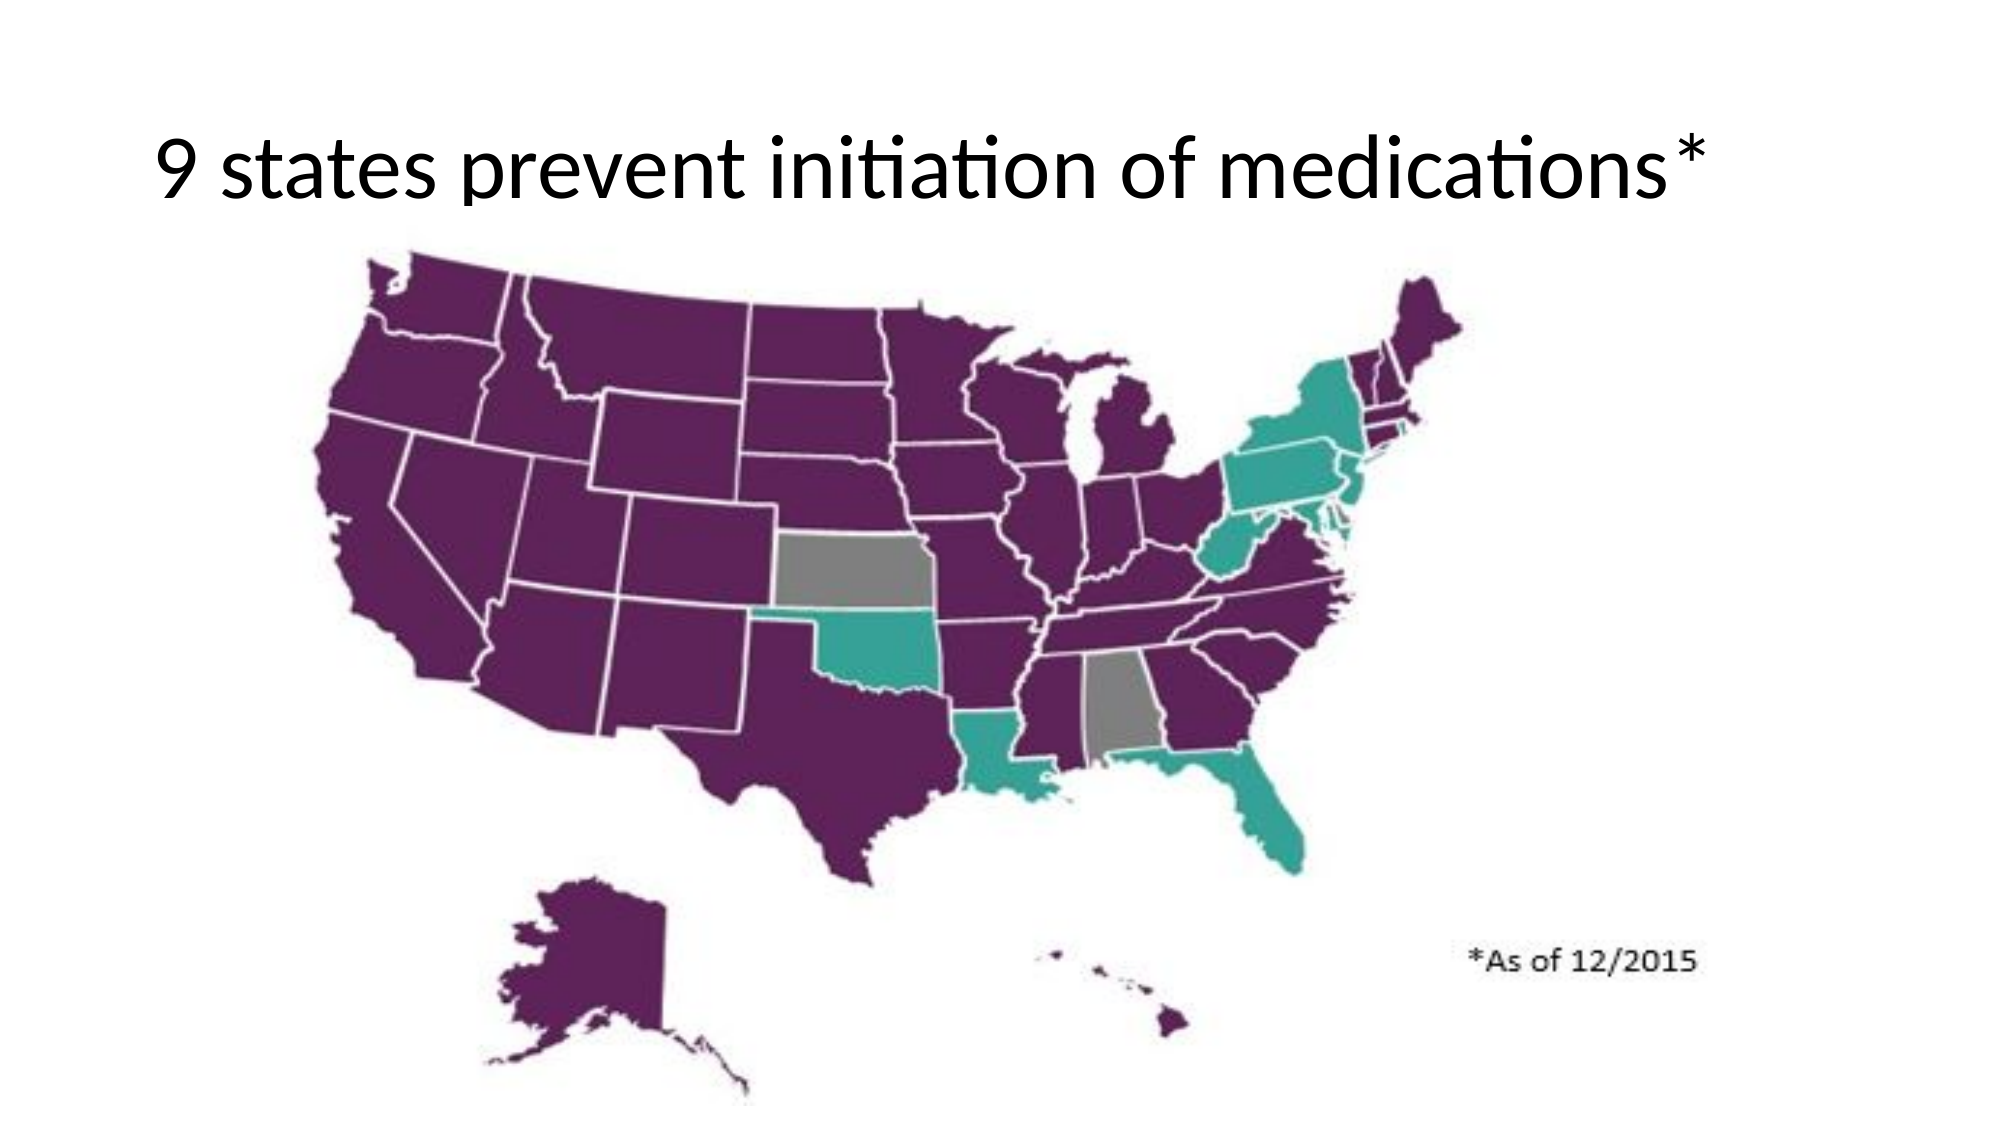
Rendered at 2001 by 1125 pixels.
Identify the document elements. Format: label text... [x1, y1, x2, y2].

title 9 states prevent initiation of medications* [137, 59, 1863, 278]
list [246, 206, 1725, 1106]
